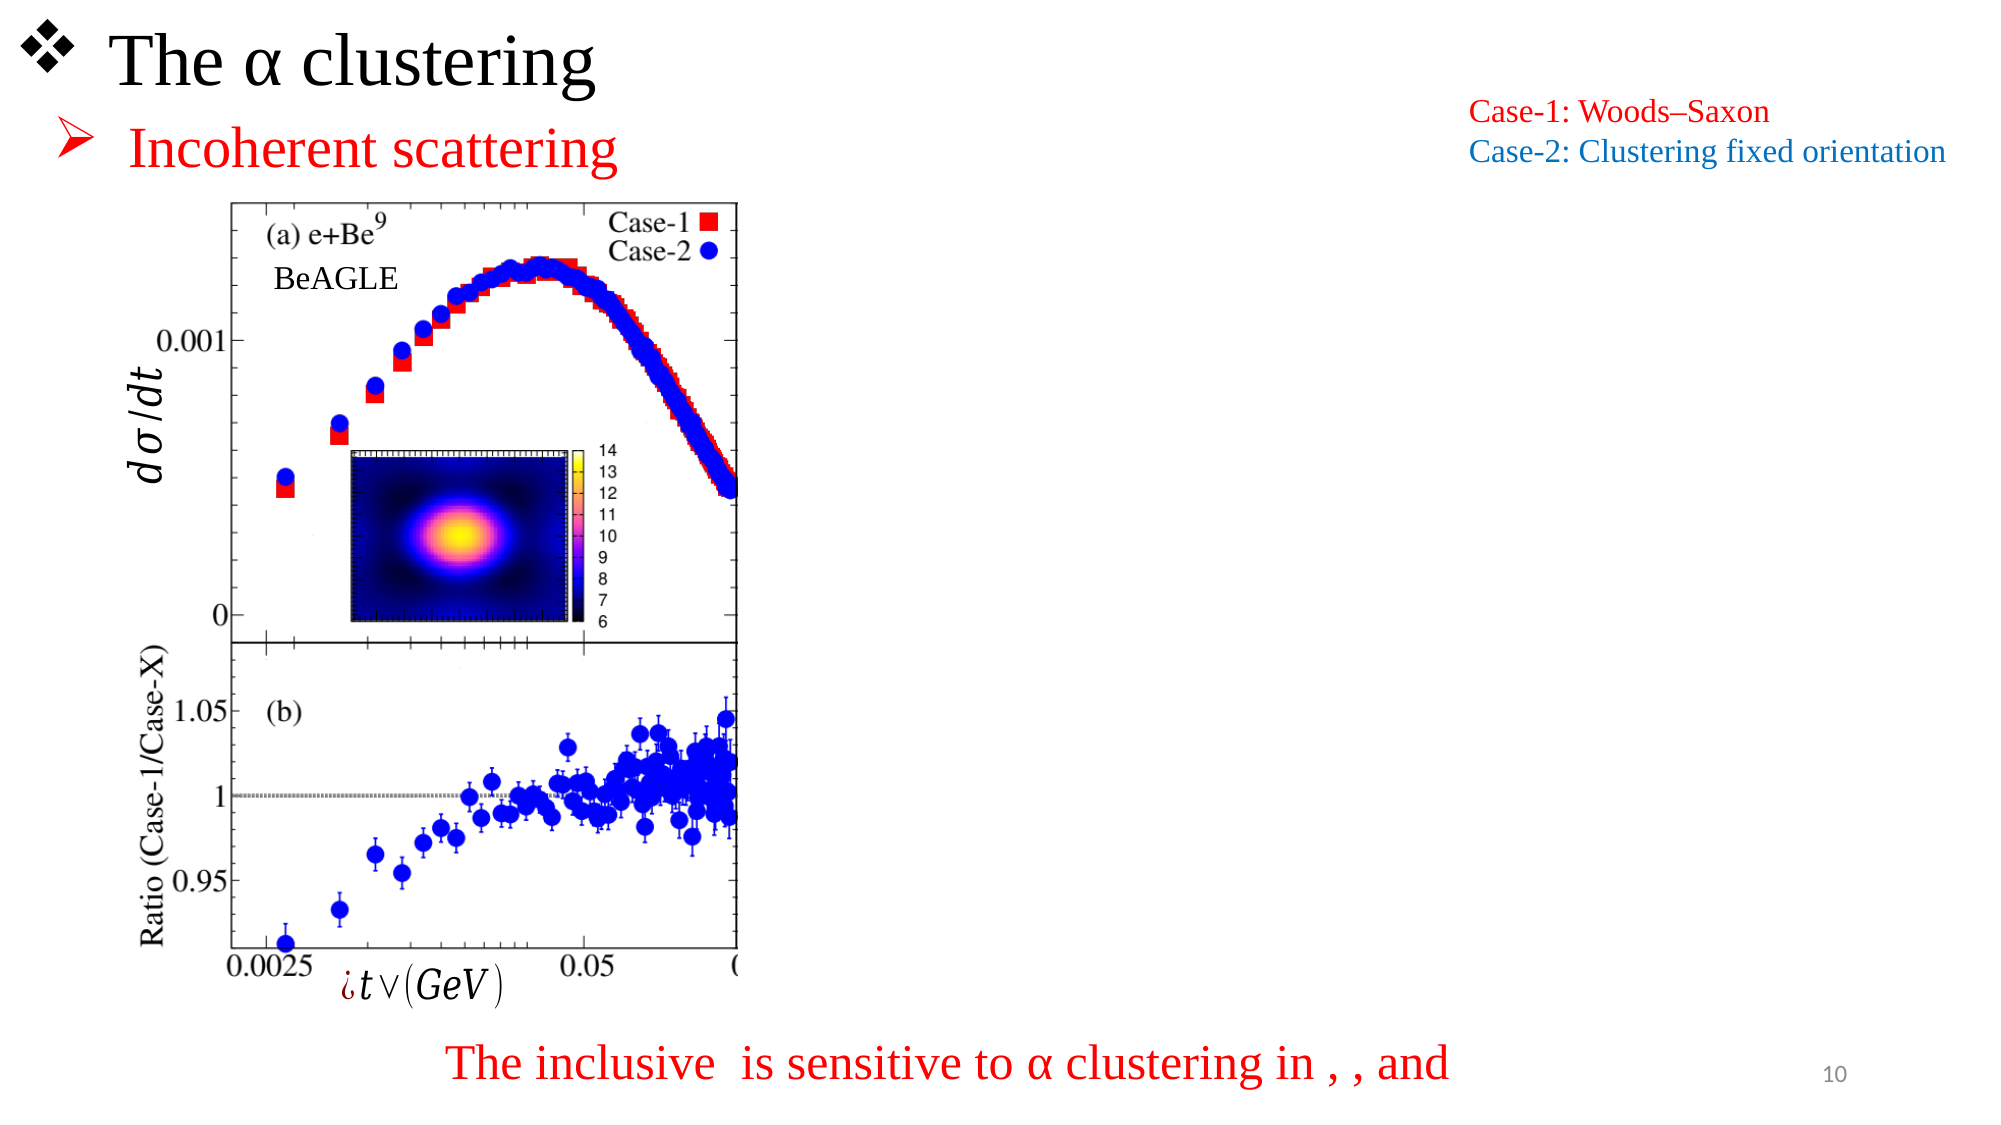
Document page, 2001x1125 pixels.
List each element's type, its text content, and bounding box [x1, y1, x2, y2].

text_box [94, 183, 1791, 1032]
text_box Incoherent scattering [38, 102, 644, 187]
text_box Case-1: Woods–Saxon Case-2: Clustering fixed orientation [1454, 82, 1977, 177]
text_box The α clustering [0, 3, 644, 108]
slide_number 10 [1412, 1042, 1863, 1103]
